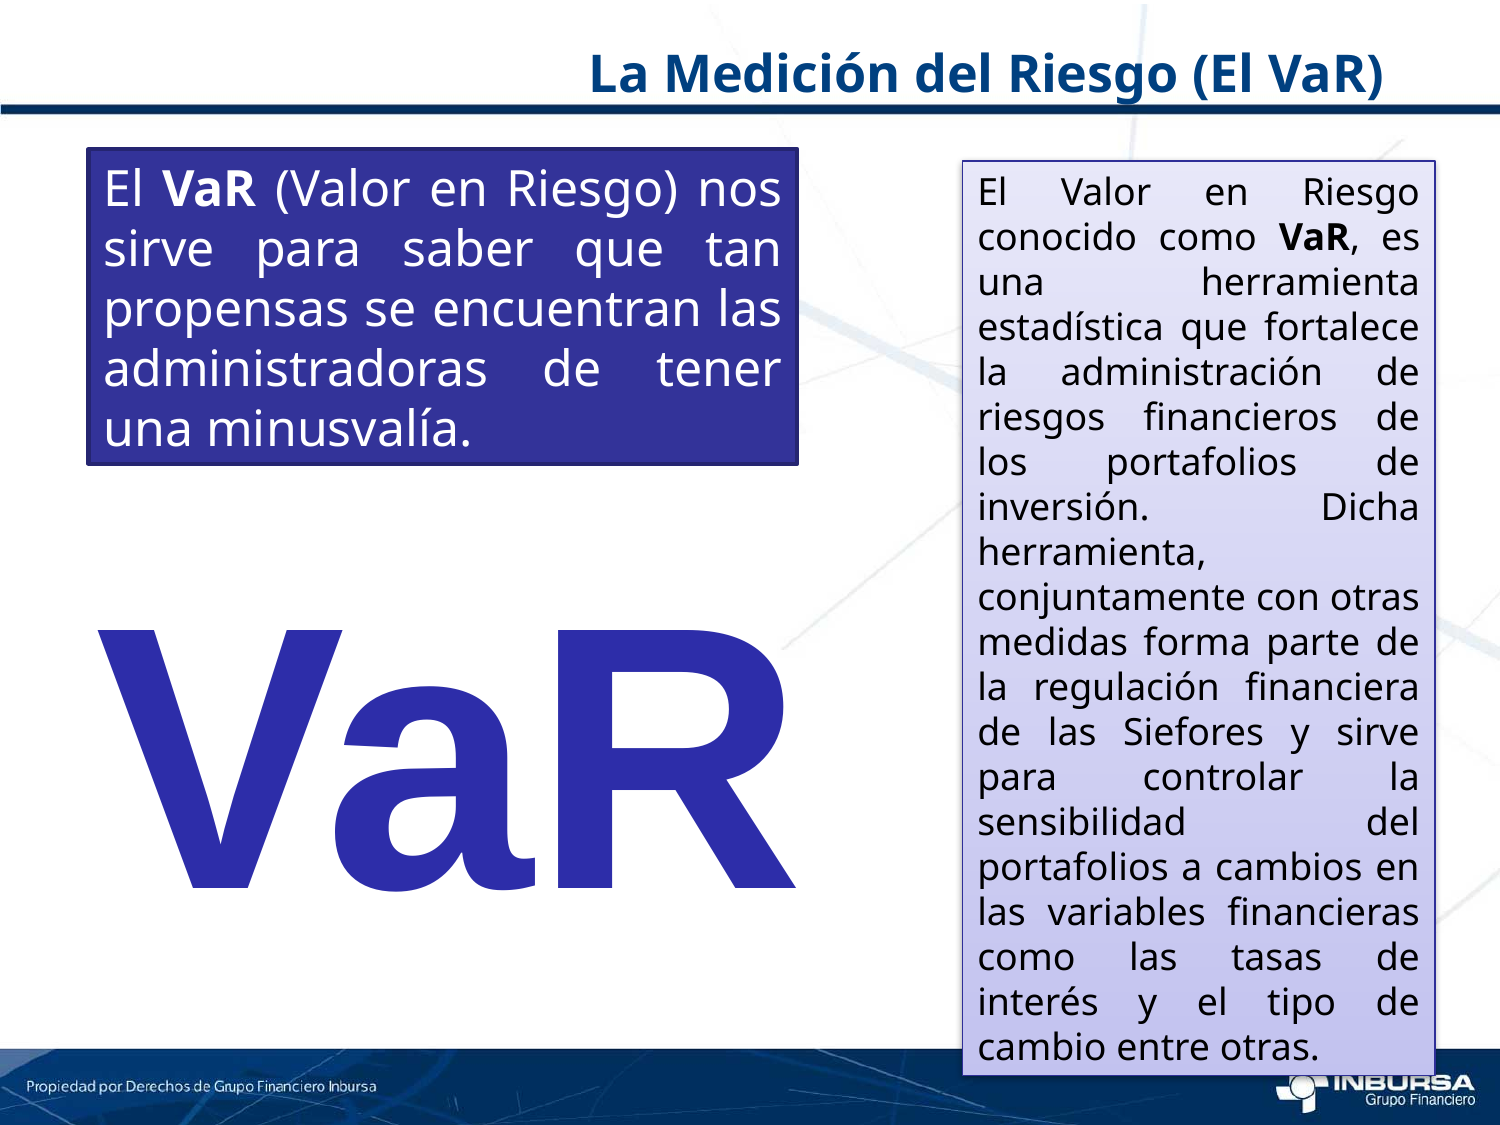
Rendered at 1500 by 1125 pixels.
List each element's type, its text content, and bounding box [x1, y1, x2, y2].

title La Medición del Riesgo (El VaR) [76, 18, 1428, 126]
picture [0, 4, 1500, 1125]
text_box El Valor en Riesgo conocido como VaR, es una herramienta estadística que fortalece la administración de riesgos financieros de los portafolios de inversión. Dicha herramienta, conjuntamente con otras medidas forma parte de la regulación financiera de las Siefores y sirve para controlar la sensibilidad del portafolios a cambios en las variables financieras como las tasas de interés y el tipo de cambio entre otras. [962, 160, 1436, 1076]
text_box El VaR (Valor en Riesgo) nos sirve para saber que tan propensas se encuentran las administradoras de tener una minusvalía. [86, 147, 799, 466]
text_box VaR [80, 506, 820, 972]
